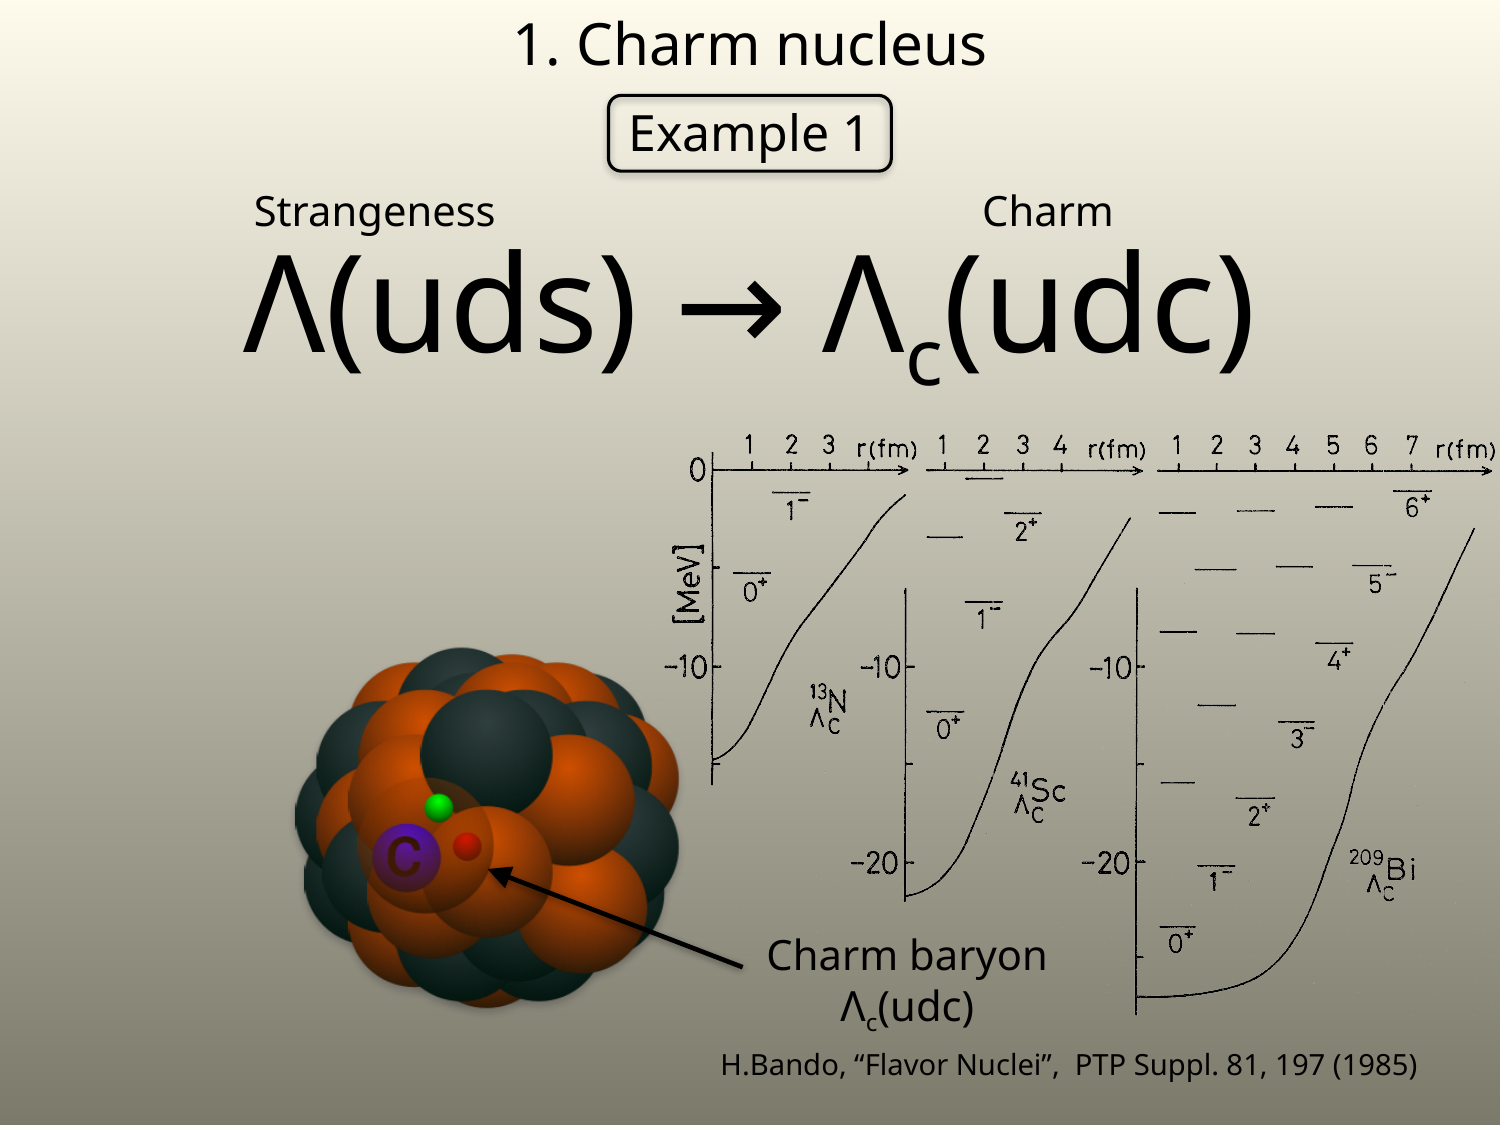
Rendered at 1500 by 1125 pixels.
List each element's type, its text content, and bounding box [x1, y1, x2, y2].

text_box [607, 94, 893, 172]
text_box Λ(uds) → Λc(udc) [0, 209, 1500, 409]
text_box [286, 420, 1500, 1090]
text_box 1. Charm nucleus [497, 0, 1003, 85]
text_box Charm [834, 177, 1262, 242]
text_box Strangeness [161, 177, 589, 242]
